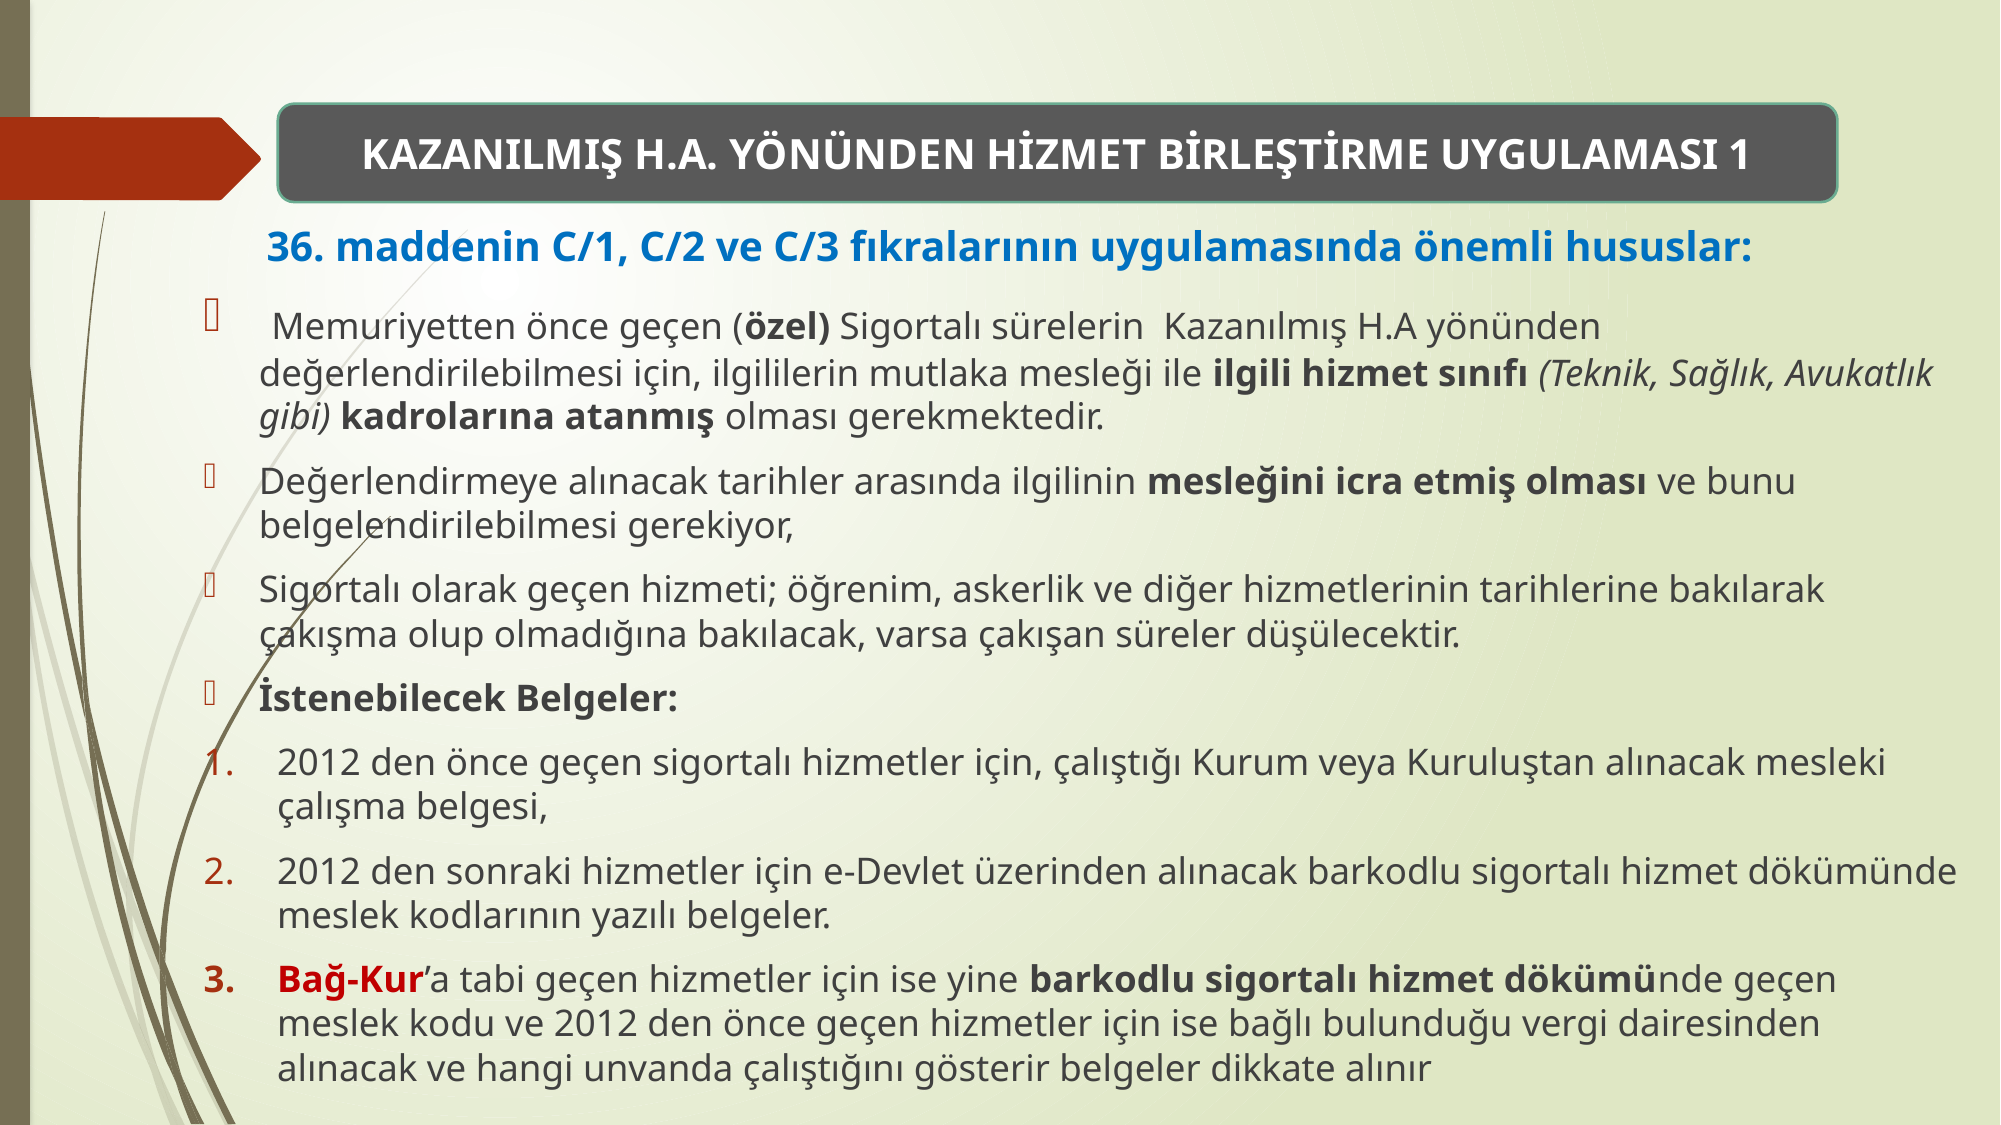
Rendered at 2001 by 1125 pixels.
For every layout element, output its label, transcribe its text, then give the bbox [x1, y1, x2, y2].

text_box KAZANILMIŞ H.A. YÖNÜNDEN HİZMET BİRLEŞTİRME UYGULAMASI 1 [276, 102, 1839, 204]
list 36. maddenin C/1, C/2 ve C/3 fıkralarının uygulamasında önemli hususlar: Memuriyetten önce geçen (özel) Sigortalı sürelerin Kazanılmış H.A yönünden değerlendirilebilmesi için, ilgililerin mutlaka mesleği ile ilgili hizmet sınıfı (Teknik, Sağlık, Avukatlık gibi) kadrolarına atanmış olması gerekmektedir. Değerlendirmeye alınacak tarihler arasında ilgilinin mesleğini icra etmiş olması ve bunu belgelendirilebilmesi gerekiyor, Sigortalı olarak geçen hizmeti; öğrenim, askerlik ve diğer hizmetlerinin tarihlerine bakılarak çakışma olup olmadığına bakılacak, varsa çakışan süreler düşülecektir. İstenebilecek Belgeler: 2012 den önce geçen sigortalı hizmetler için, çalıştığı Kurum veya Kuruluştan alınacak mesleki çalışma belgesi, 2012 den sonraki hizmetler için e-Devlet üzerinden alınacak barkodlu sigortalı hizmet dökümünde meslek kodlarının yazılı belgeler. Bağ-Kur’a tabi geçen hizmetler için ise yine barkodlu sigortalı hizmet dökümünde geçen meslek kodu ve 2012 den önce geçen hizmetler için ise bağlı bulunduğu vergi dairesinden alınacak ve hangi unvanda çalıştığını gösterir belgeler dikkate alınır [188, 213, 1983, 1099]
